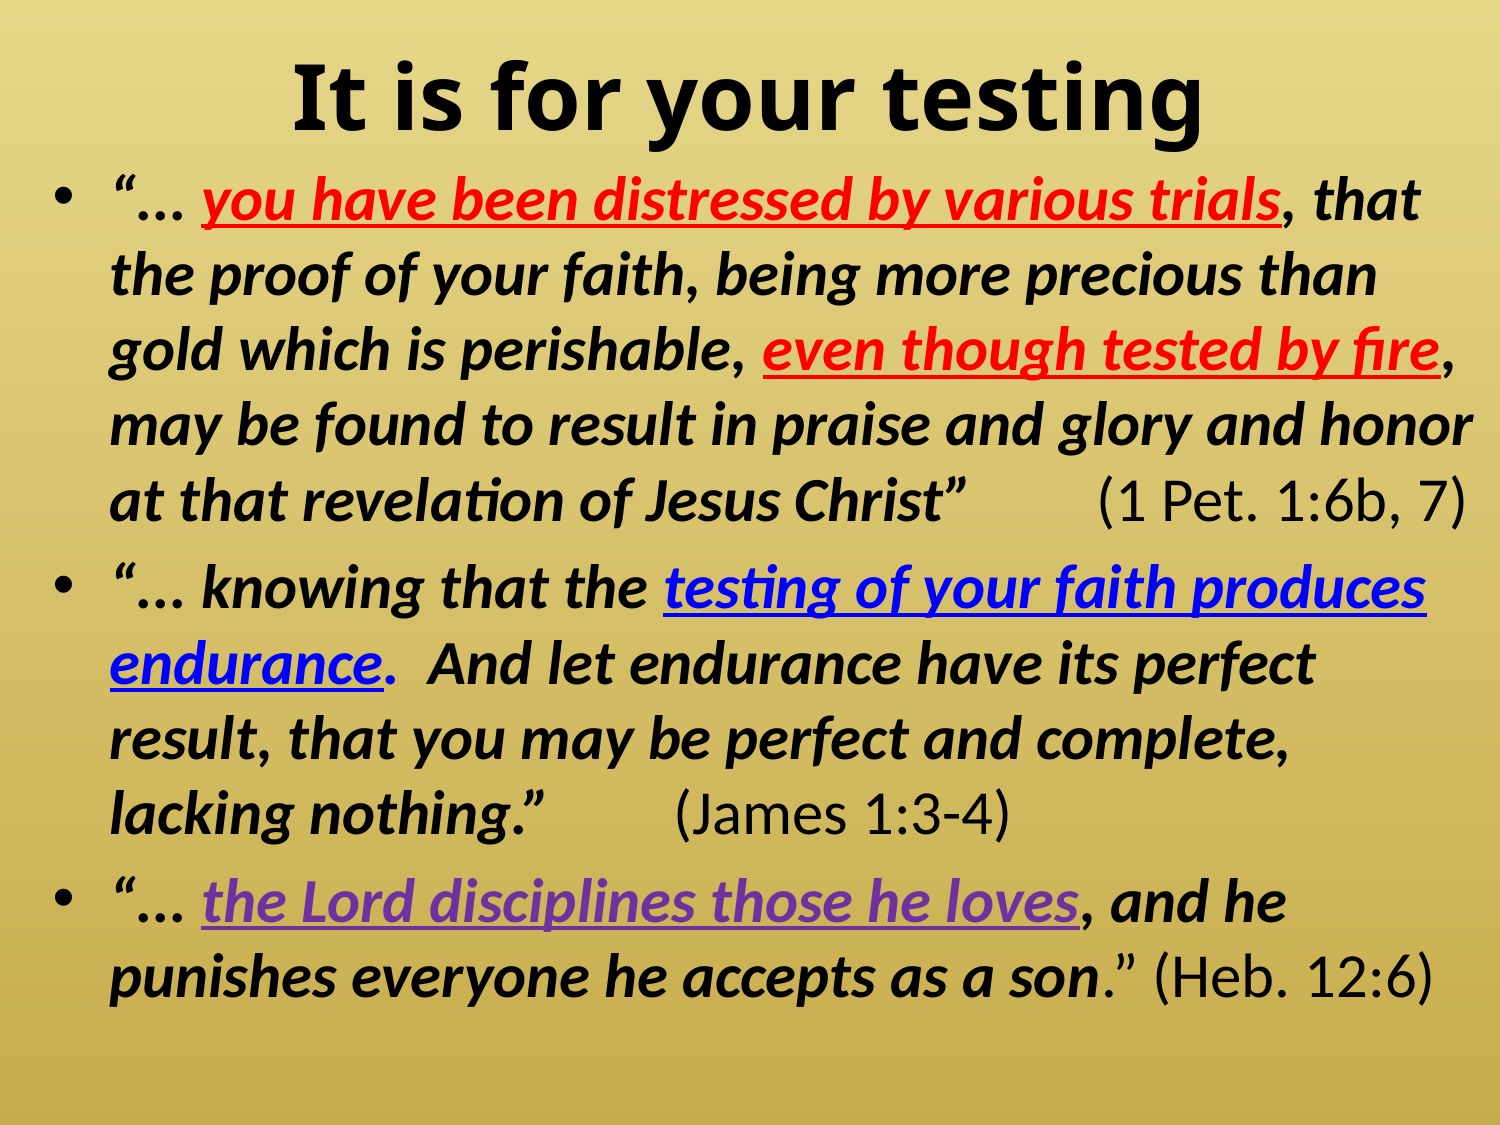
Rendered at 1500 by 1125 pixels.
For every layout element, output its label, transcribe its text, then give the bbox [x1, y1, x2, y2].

title It is for your testing [75, 0, 1425, 149]
list “... you have been distressed by various trials, that the proof of your faith, being more precious than gold which is perishable, even though tested by fire, may be found to result in praise and glory and honor at that revelation of Jesus Christ” (1 Pet. 1:6b, 7) “... knowing that the testing of your faith produces endurance. And let endurance have its perfect result, that you may be perfect and complete, lacking nothing.” (James 1:3-4) “... the Lord disciplines those he loves, and he punishes everyone he accepts as a son.” (Heb. 12:6) [37, 149, 1500, 1125]
